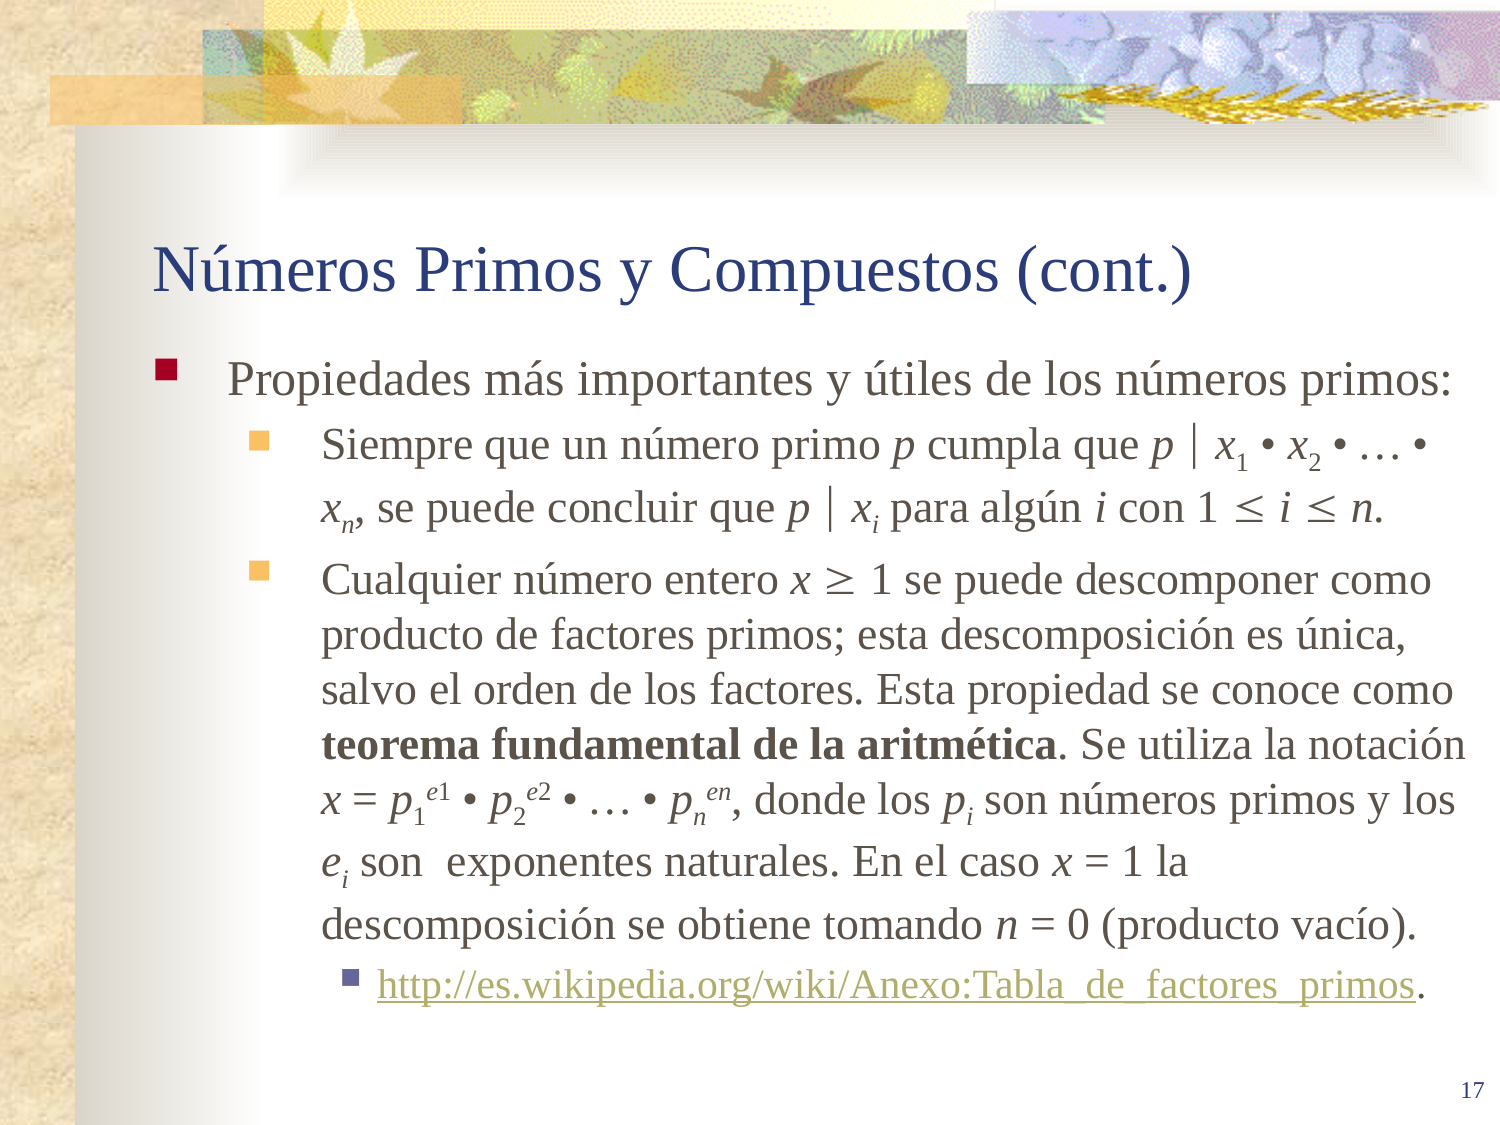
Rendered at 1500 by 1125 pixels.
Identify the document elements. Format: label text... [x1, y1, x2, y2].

picture [0, 0, 1500, 1125]
slide_number 17 [1349, 1051, 1500, 1125]
title Números Primos y Compuestos (cont.) [137, 87, 1500, 313]
list Propiedades más importantes y útiles de los números primos: Siempre que un número primo p cumpla que p  x1 • x2 • … • xn, se puede concluir que p  xi para algún i con 1  i  n. Cualquier número entero x  1 se puede descomponer como producto de factores primos; esta descomposición es única, salvo el orden de los factores. Esta propiedad se conoce como teorema fundamental de la aritmética. Se utiliza la notación x = p1e1 • p2e2 • … • pnen, donde los pi son números primos y los ei son exponentes naturales. En el caso x = 1 la descomposición se obtiene tomando n = 0 (producto vacío). http://es.wikipedia.org/wiki/Anexo:Tabla_de_factores_primos. [137, 337, 1500, 1043]
